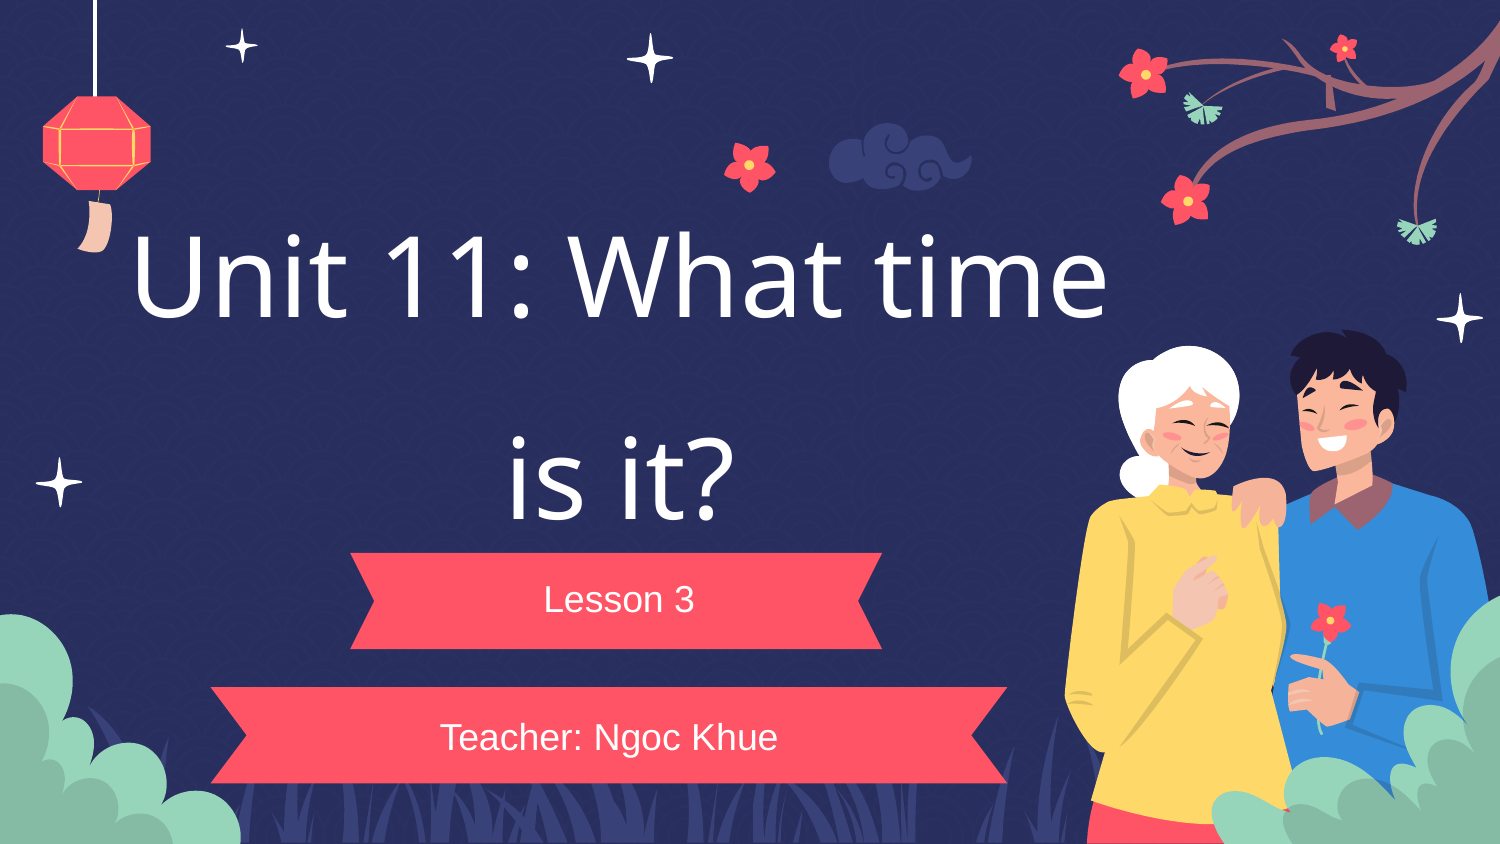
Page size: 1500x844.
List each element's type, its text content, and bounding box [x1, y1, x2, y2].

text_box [1211, 595, 1500, 844]
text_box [723, 142, 776, 193]
text_box [350, 552, 883, 650]
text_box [42, 0, 151, 253]
title Unit 11: What time is it? [99, 293, 1141, 558]
text_box Teacher: Ngoc Khue [210, 687, 1008, 784]
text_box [1064, 329, 1500, 844]
subtitle Lesson 3 [480, 567, 758, 628]
